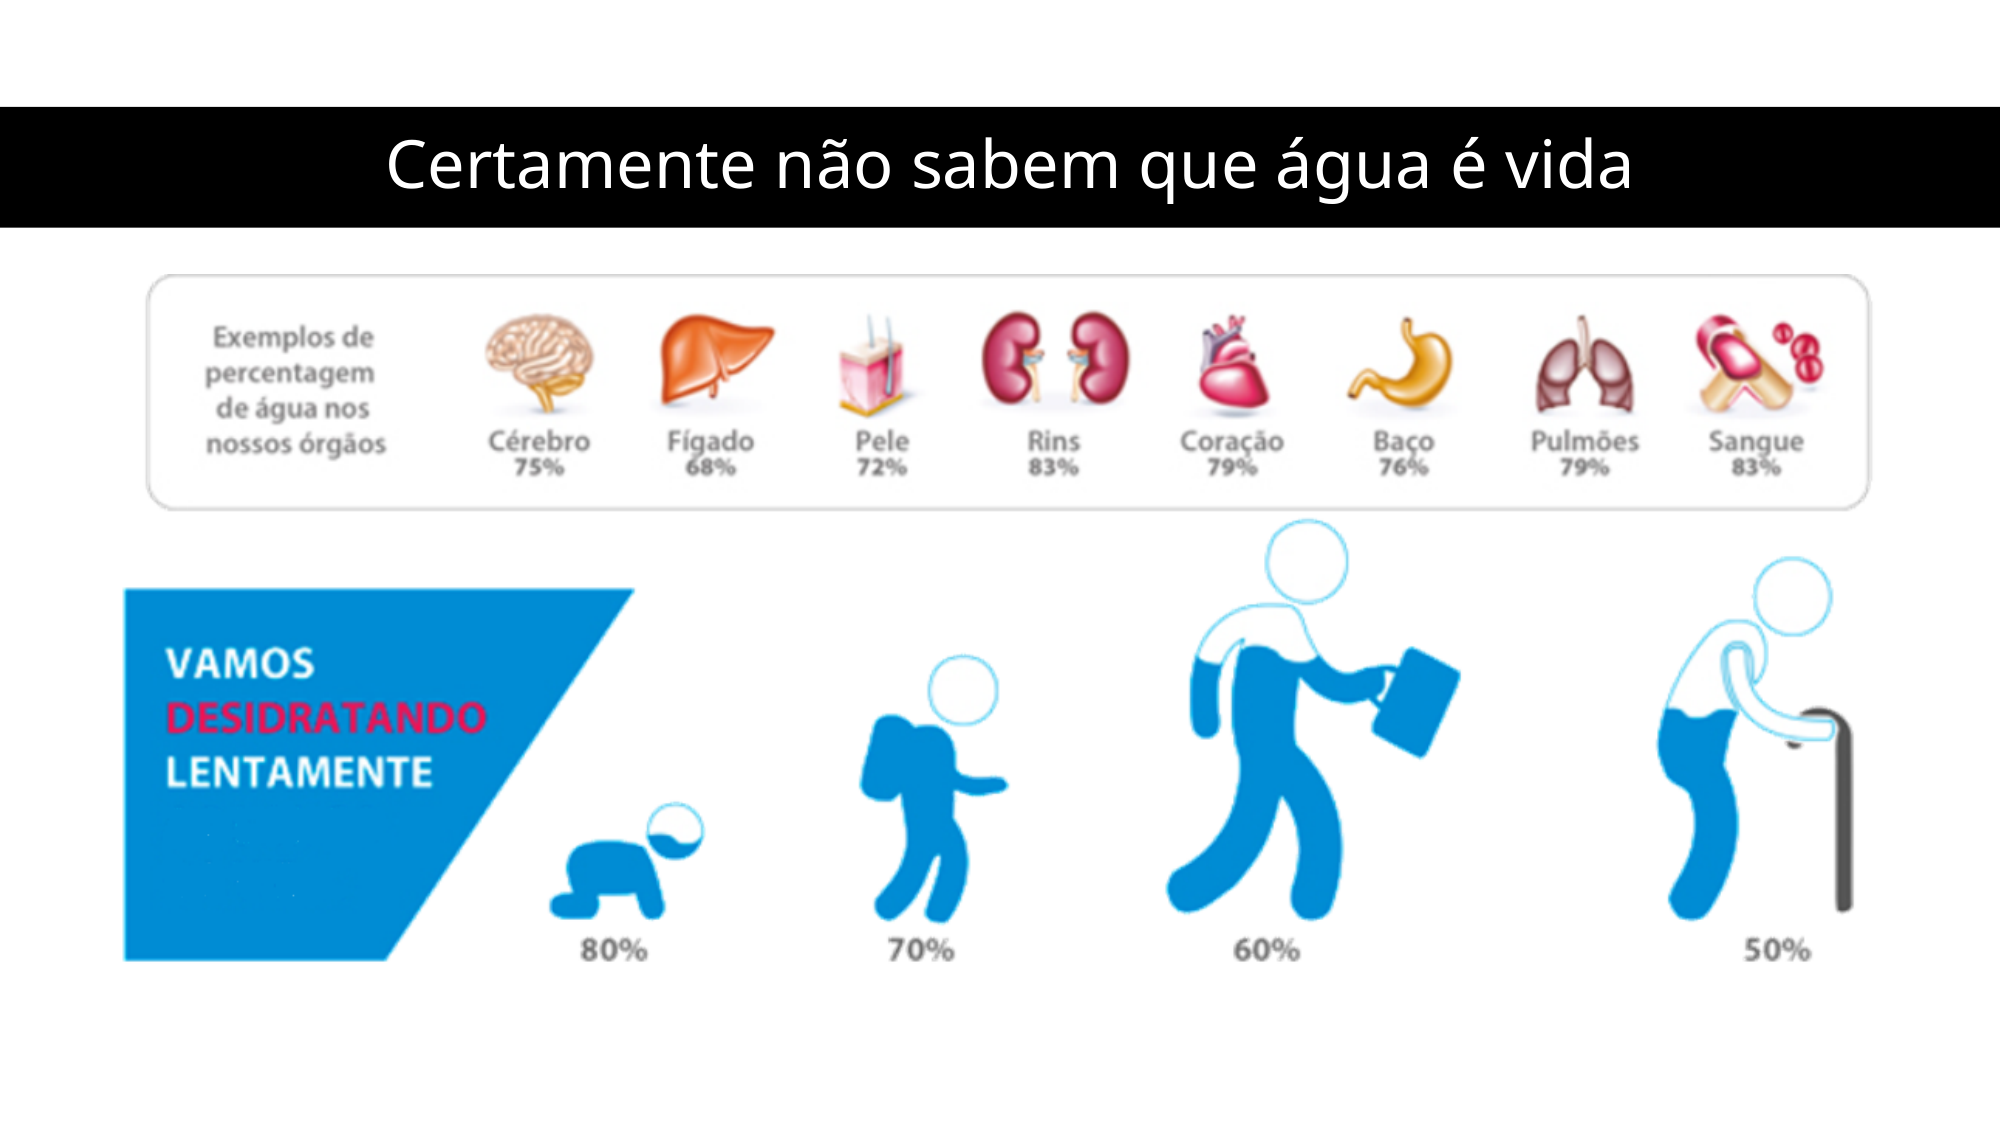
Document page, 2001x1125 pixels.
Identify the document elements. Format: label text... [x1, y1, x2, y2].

picture [115, 274, 1885, 996]
text_box [0, 106, 2000, 229]
text_box Certamente não sabem que água é vida [91, 105, 1931, 228]
